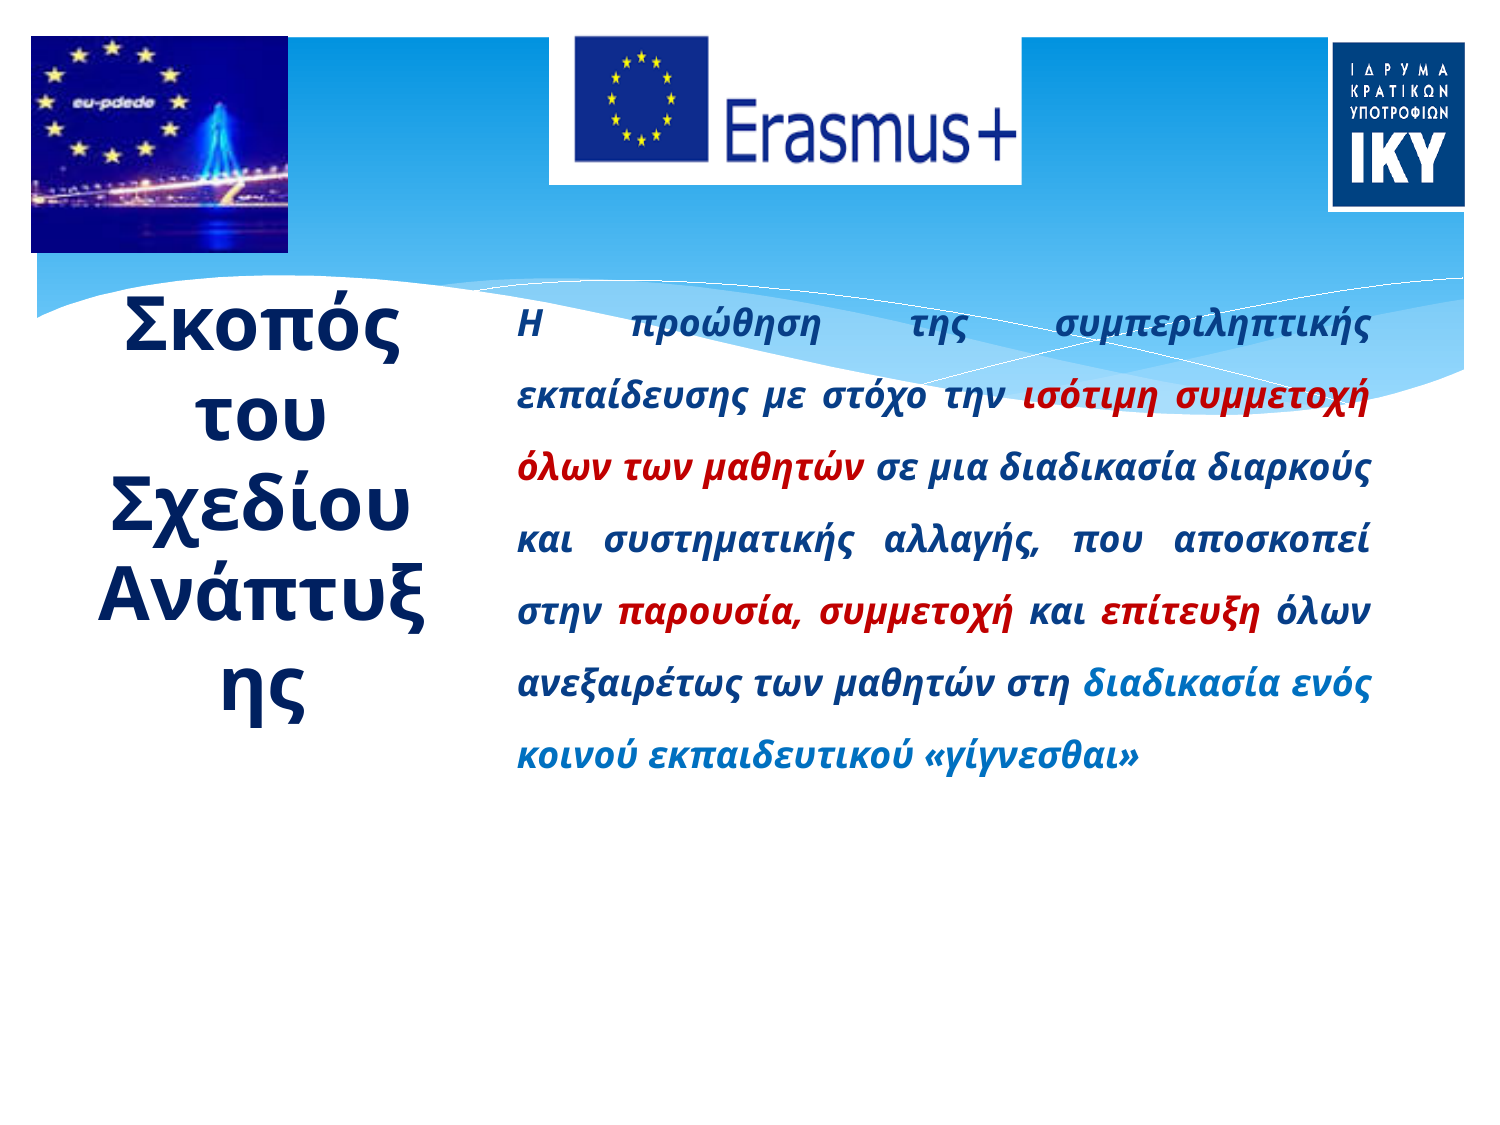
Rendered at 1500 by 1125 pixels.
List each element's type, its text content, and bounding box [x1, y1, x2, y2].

picture [31, 36, 288, 254]
list Η προώθηση της συμπεριληπτικής εκπαίδευσης με στόχο την ισότιμη συμμετοχή όλων των μαθητών σε μια διαδικασία διαρκούς και συστηματικής αλλαγής, που αποσκοπεί στην παρουσία, συμμετοχή και επίτευξη όλων ανεξαιρέτως των μαθητών στη διαδικασία ενός κοινού εκπαιδευτικού «γίγνεσθαι» [501, 232, 1387, 816]
picture [548, 18, 1022, 185]
title Σκοπός του Σχεδίου Ανάπτυξης [64, 249, 459, 752]
picture [1328, 36, 1470, 212]
